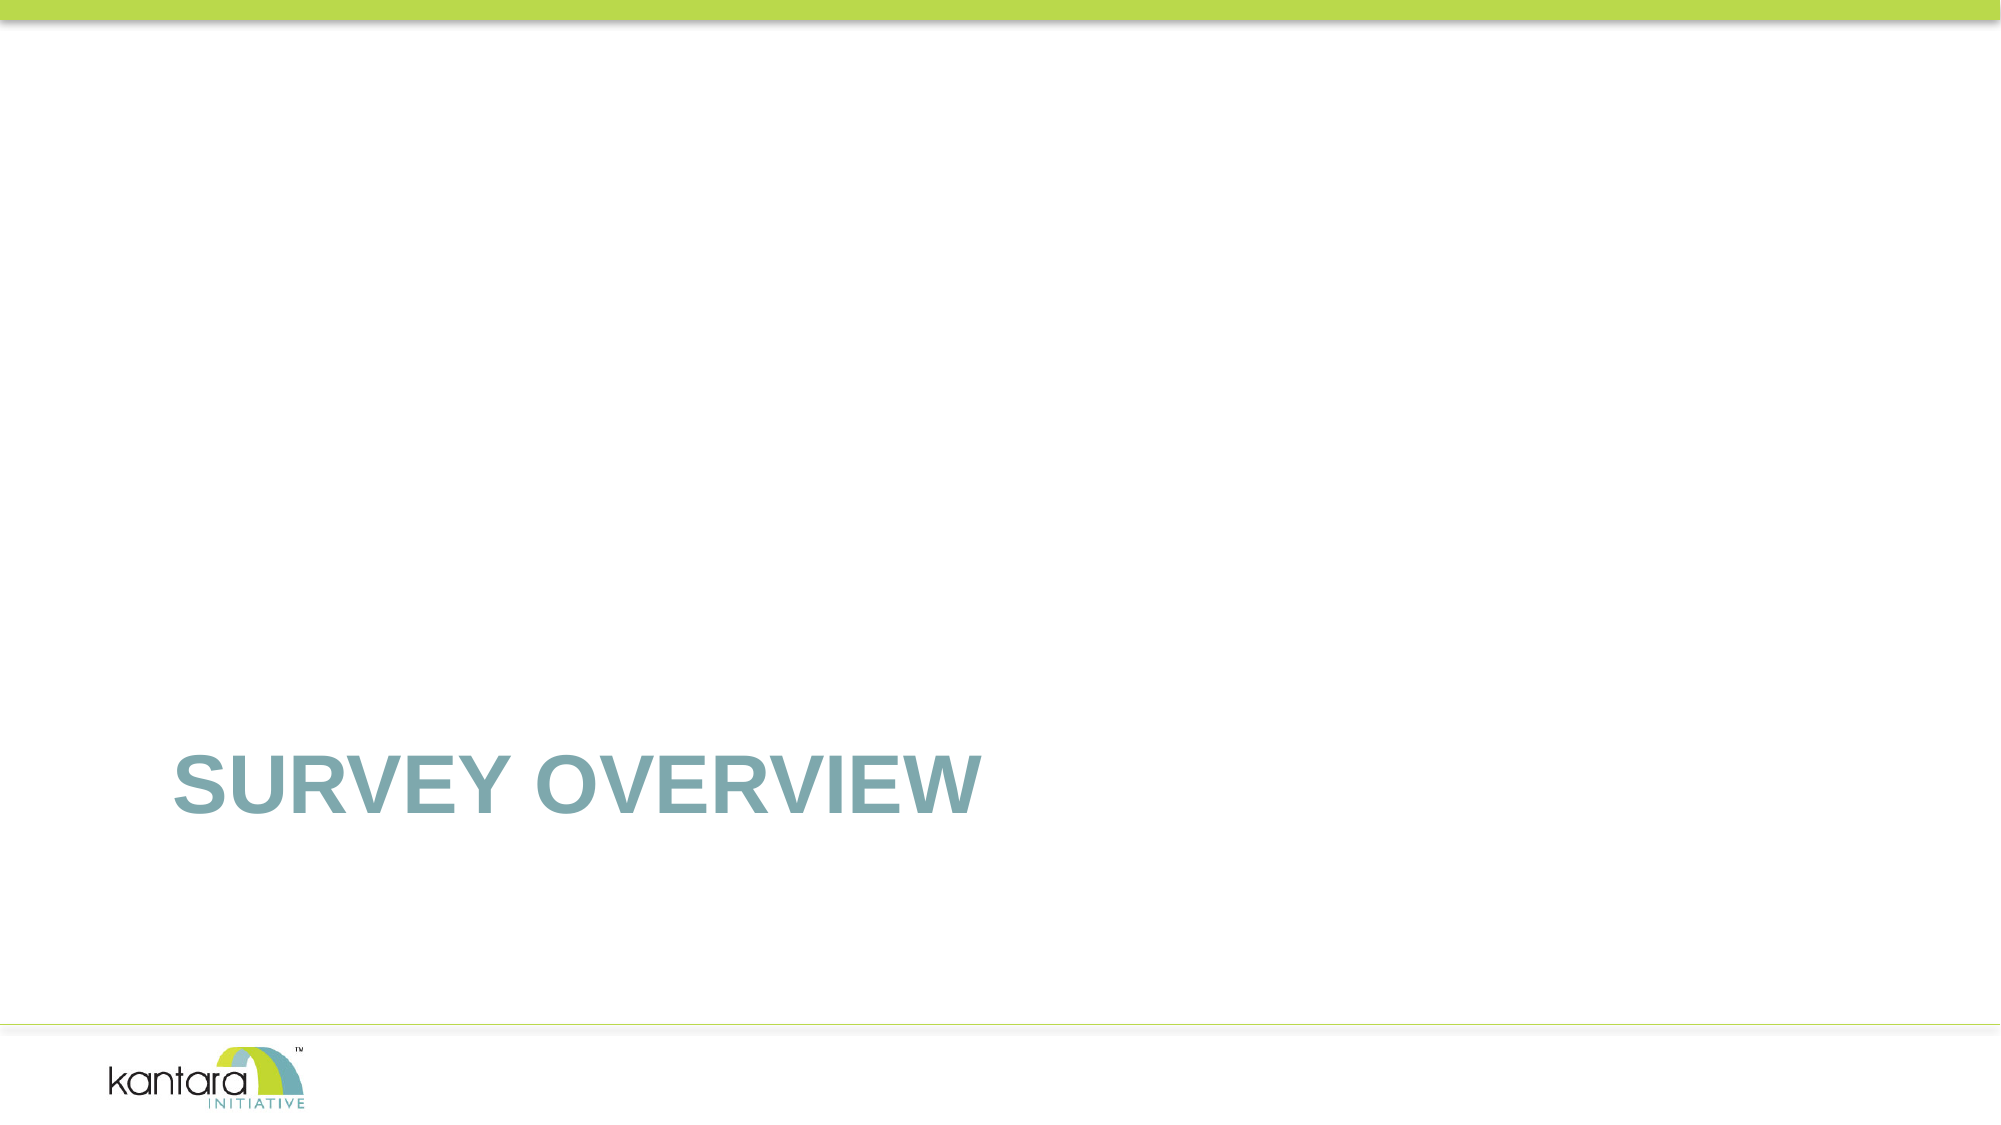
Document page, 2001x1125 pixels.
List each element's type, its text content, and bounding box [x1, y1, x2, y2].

picture [99, 1037, 313, 1120]
title Survey Overview [157, 722, 1858, 947]
